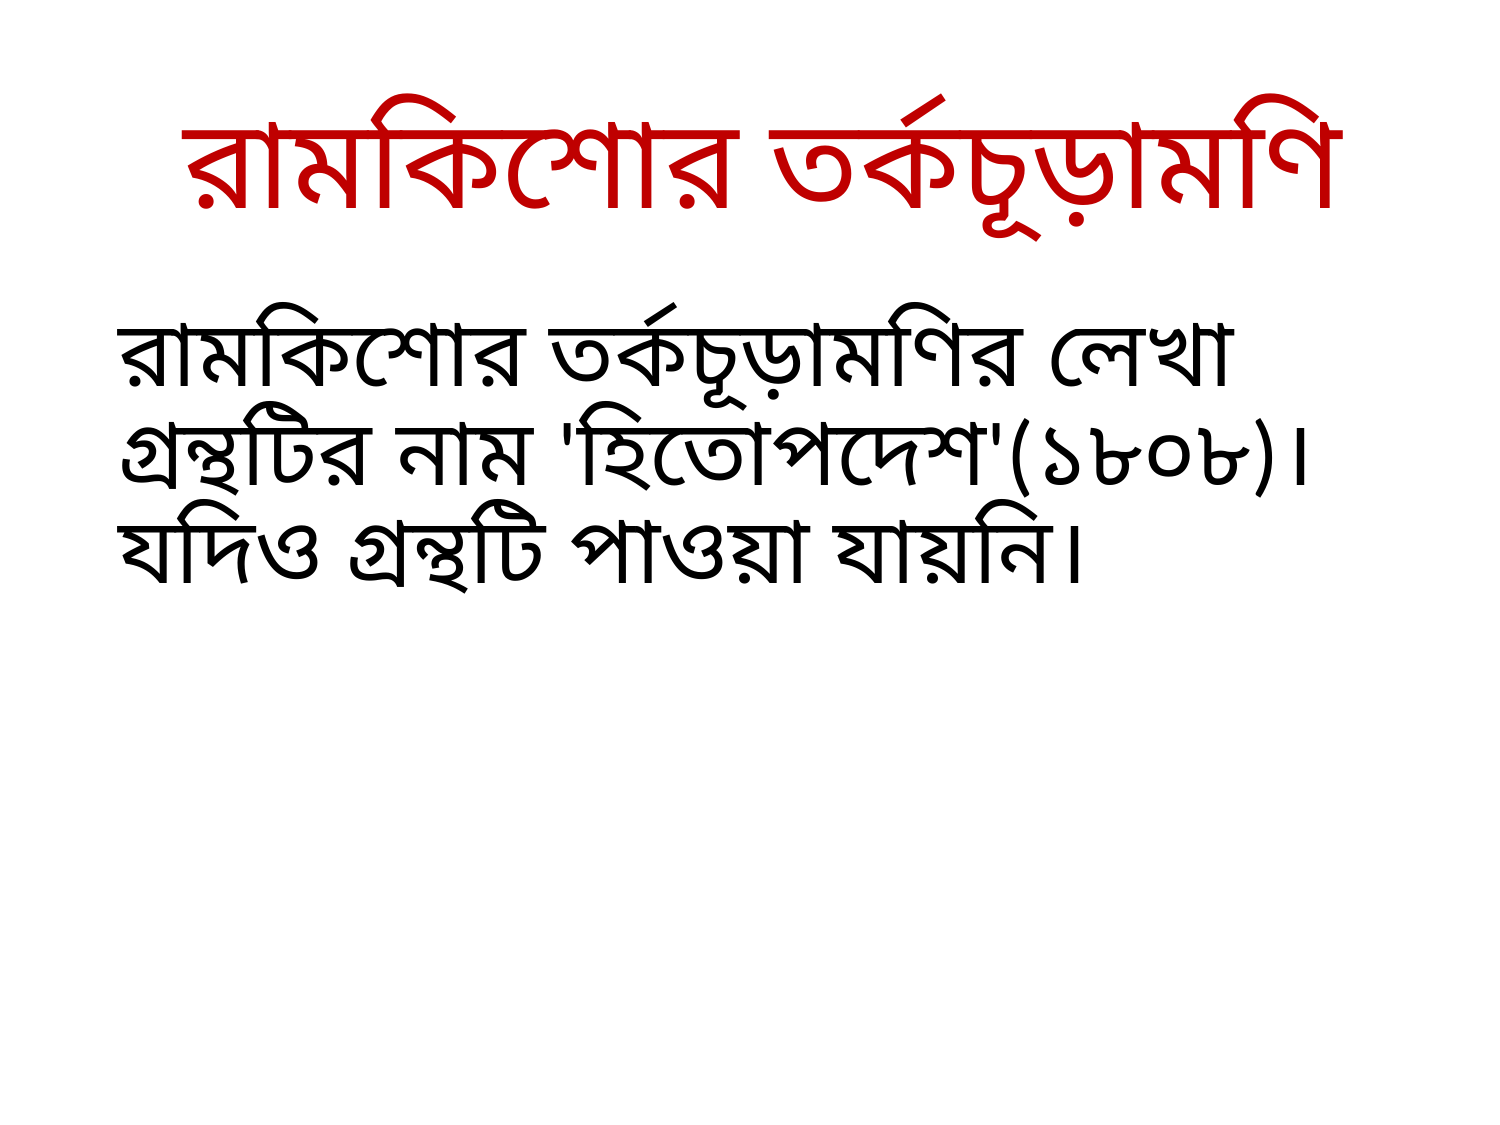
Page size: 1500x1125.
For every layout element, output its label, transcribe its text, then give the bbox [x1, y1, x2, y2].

title রামকিশোর তর্কচূড়ামণি [103, 59, 1397, 278]
list রামকিশোর তর্কচূড়ামণির লেখা গ্রন্থটির নাম 'হিতোপদেশ'(১৮০৮)। যদিও গ্রন্থটি পাওয়া যায়নি। [103, 299, 1397, 1014]
